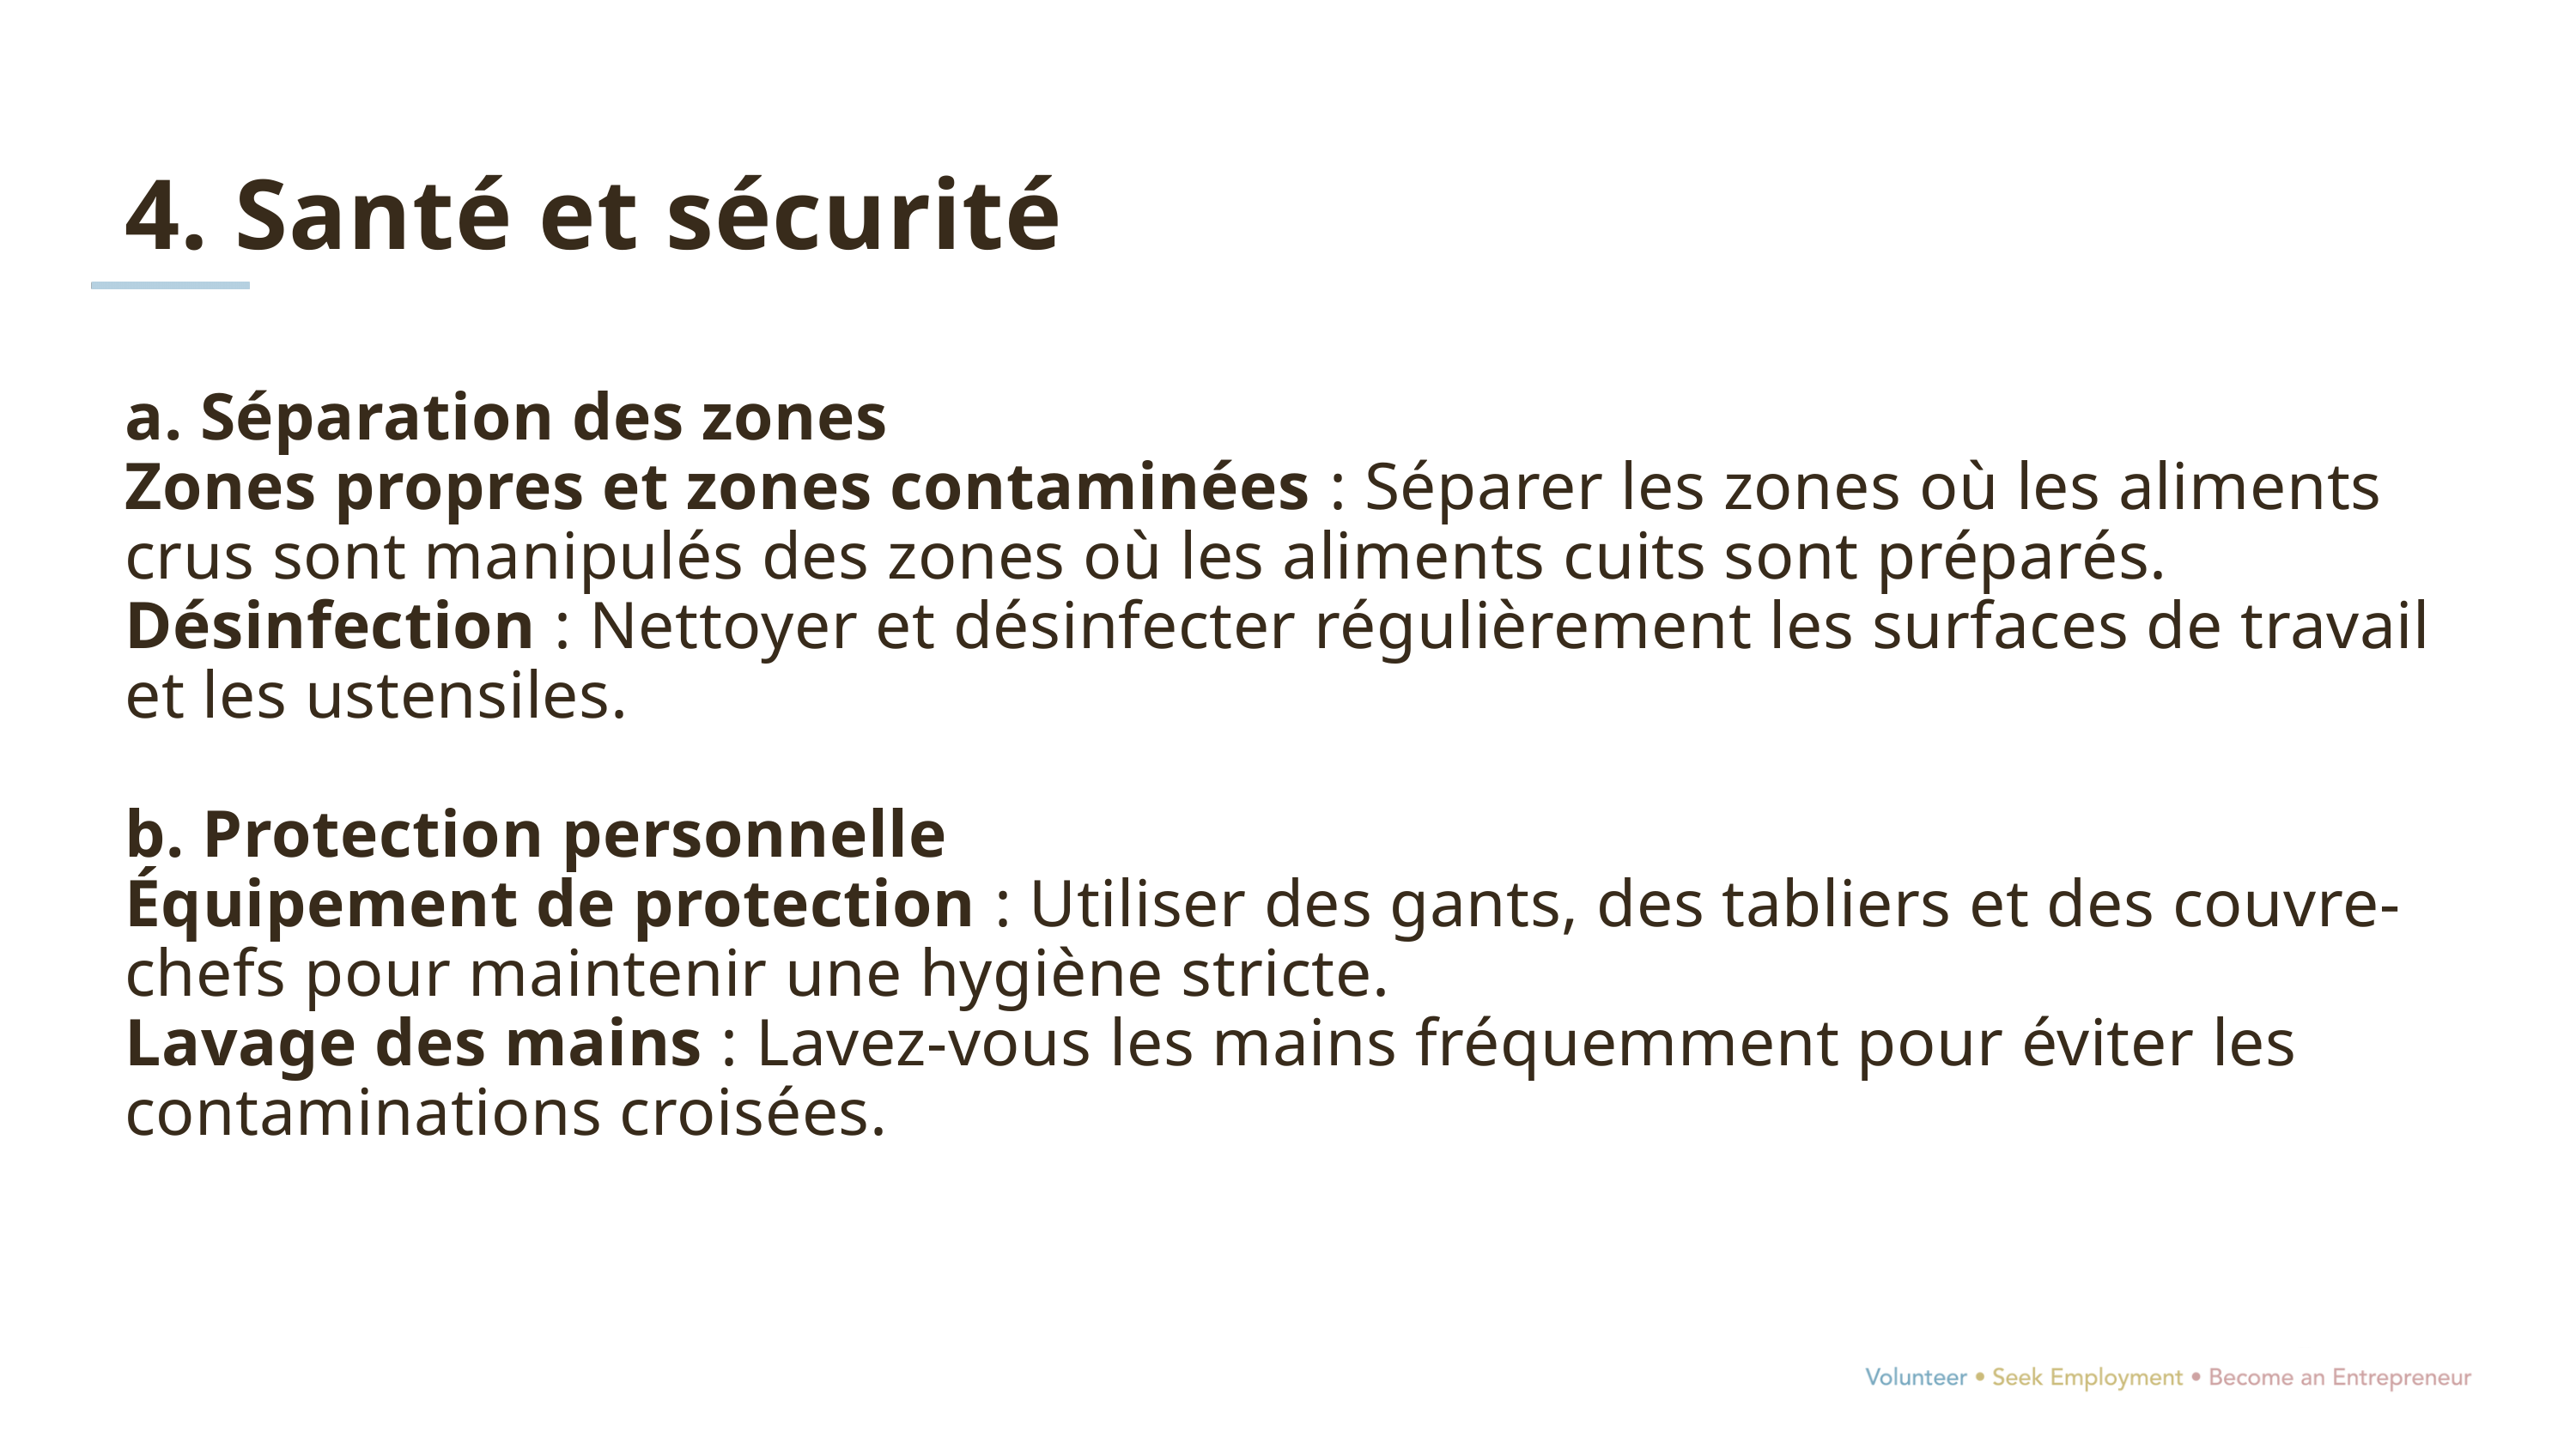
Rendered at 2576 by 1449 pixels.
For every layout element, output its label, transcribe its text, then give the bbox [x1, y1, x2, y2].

text_box [85, 282, 256, 289]
text_box a. Séparation des zones Zones propres et zones contaminées : Séparer les zones où les aliments crus sont manipulés des zones où les aliments cuits sont préparés. Désinfection : Nettoyer et désinfecter régulièrement les surfaces de travail et les ustensiles. b. Protection personnelle Équipement de protection : Utiliser des gants, des tabliers et des couvre-chefs pour maintenir une hygiène stricte. Lavage des mains : Lavez-vous les mains fréquemment pour éviter les contaminations croisées. [125, 383, 2470, 1149]
text_box 4. Santé et sécurité [125, 174, 2470, 269]
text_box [1826, 1347, 2538, 1421]
